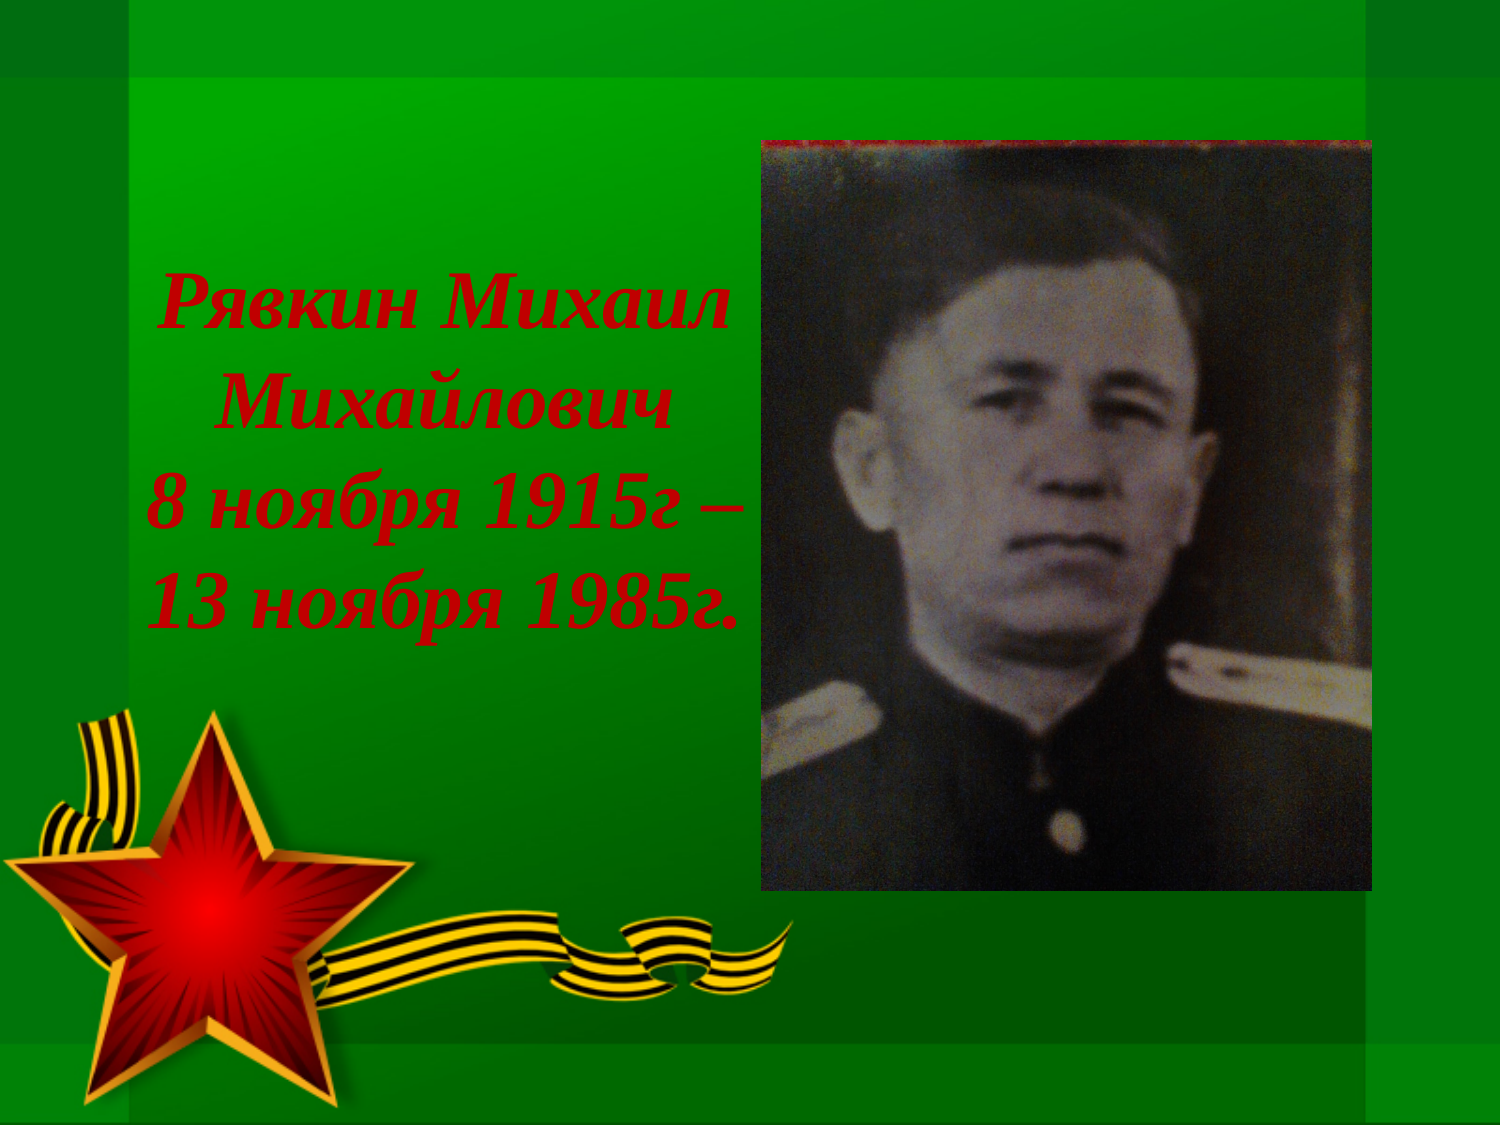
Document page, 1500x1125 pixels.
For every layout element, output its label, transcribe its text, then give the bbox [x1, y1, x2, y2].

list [761, 140, 1372, 891]
picture [0, 0, 1500, 1125]
title Рявкин Михаил Михайлович 8 ноября 1915г – 13 ноября 1985г. [128, 82, 762, 809]
